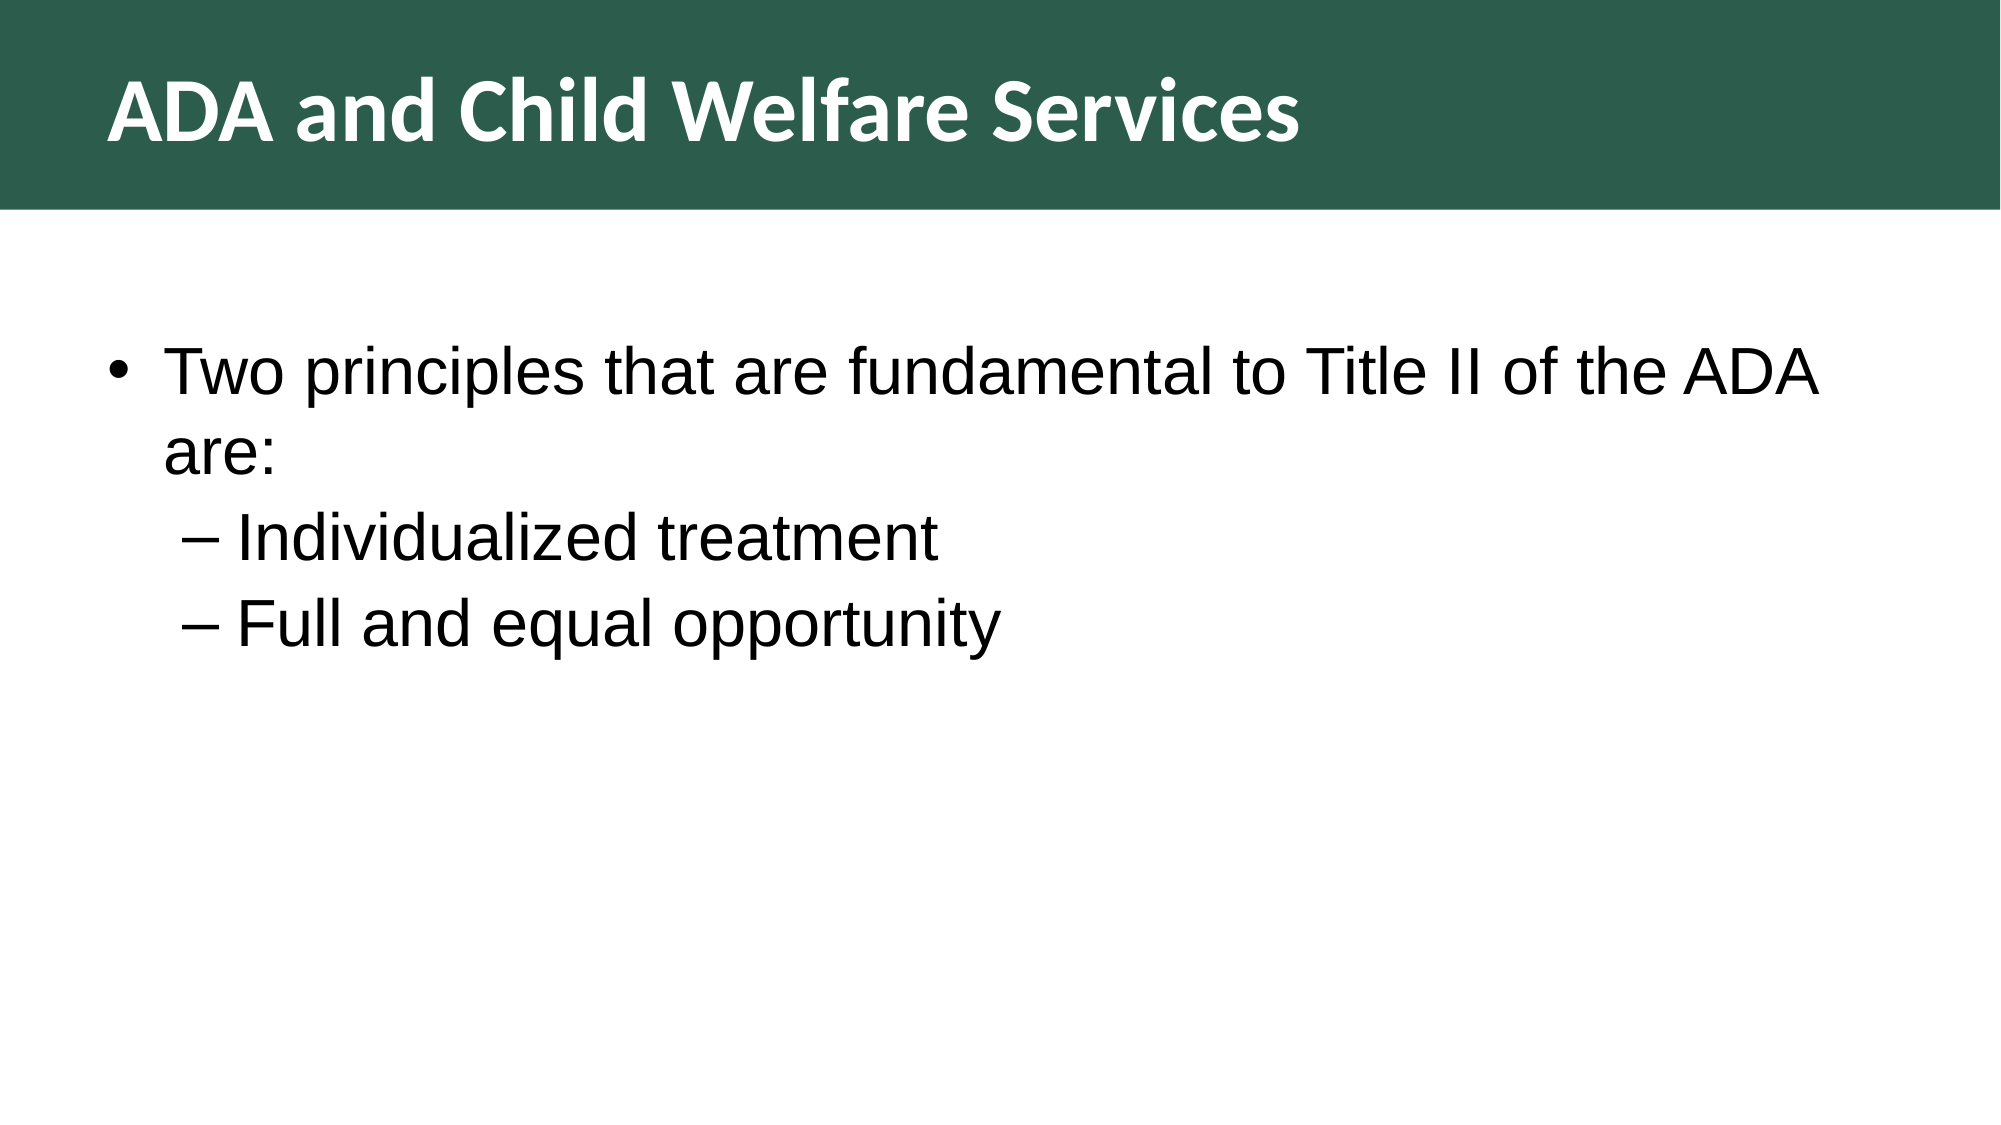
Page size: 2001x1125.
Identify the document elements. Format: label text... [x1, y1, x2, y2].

list Two principles that are fundamental to Title II of the ADA are: Individualized treatment Full and equal opportunity [99, 319, 1901, 1064]
title ADA and Child Welfare Services [99, 10, 1708, 200]
